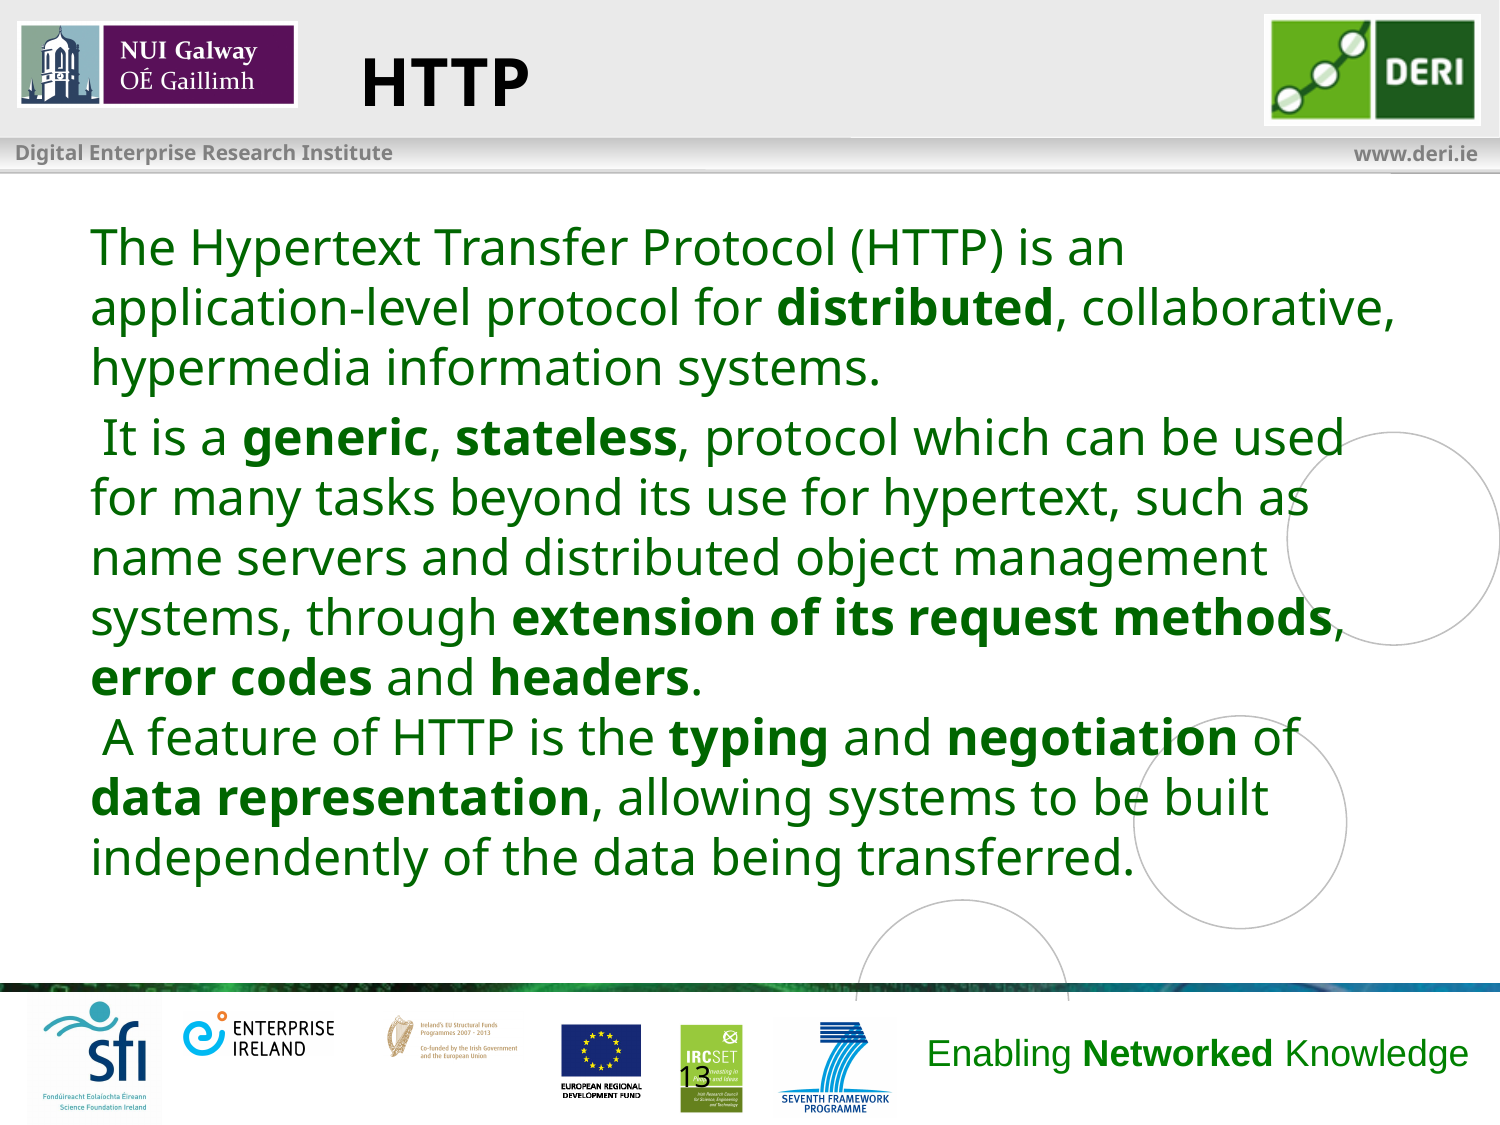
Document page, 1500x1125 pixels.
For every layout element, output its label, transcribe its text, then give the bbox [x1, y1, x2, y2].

picture [183, 1011, 334, 1056]
picture [773, 1017, 897, 1118]
picture [1264, 14, 1481, 126]
list The Hypertext Transfer Protocol (HTTP) is an application-level protocol for distributed, collaborative, hypermedia information systems. It is a generic, stateless, protocol which can be used for many tasks beyond its use for hypertext, such as name servers and distributed object management systems, through extension of its request methods, error codes and headers. A feature of HTTP is the typing and negotiation of data representation, allowing systems to be built independently of the data being transferred. [74, 207, 1426, 976]
picture [560, 1023, 642, 1098]
picture [679, 1023, 744, 1050]
picture [0, 981, 1232, 1125]
picture [183, 1043, 195, 1056]
picture [383, 1011, 524, 1064]
picture [1237, 983, 1419, 992]
picture [1424, 983, 1500, 992]
title HTTP [344, 21, 1223, 138]
picture [17, 21, 298, 108]
slide_number 13 [662, 1050, 838, 1111]
